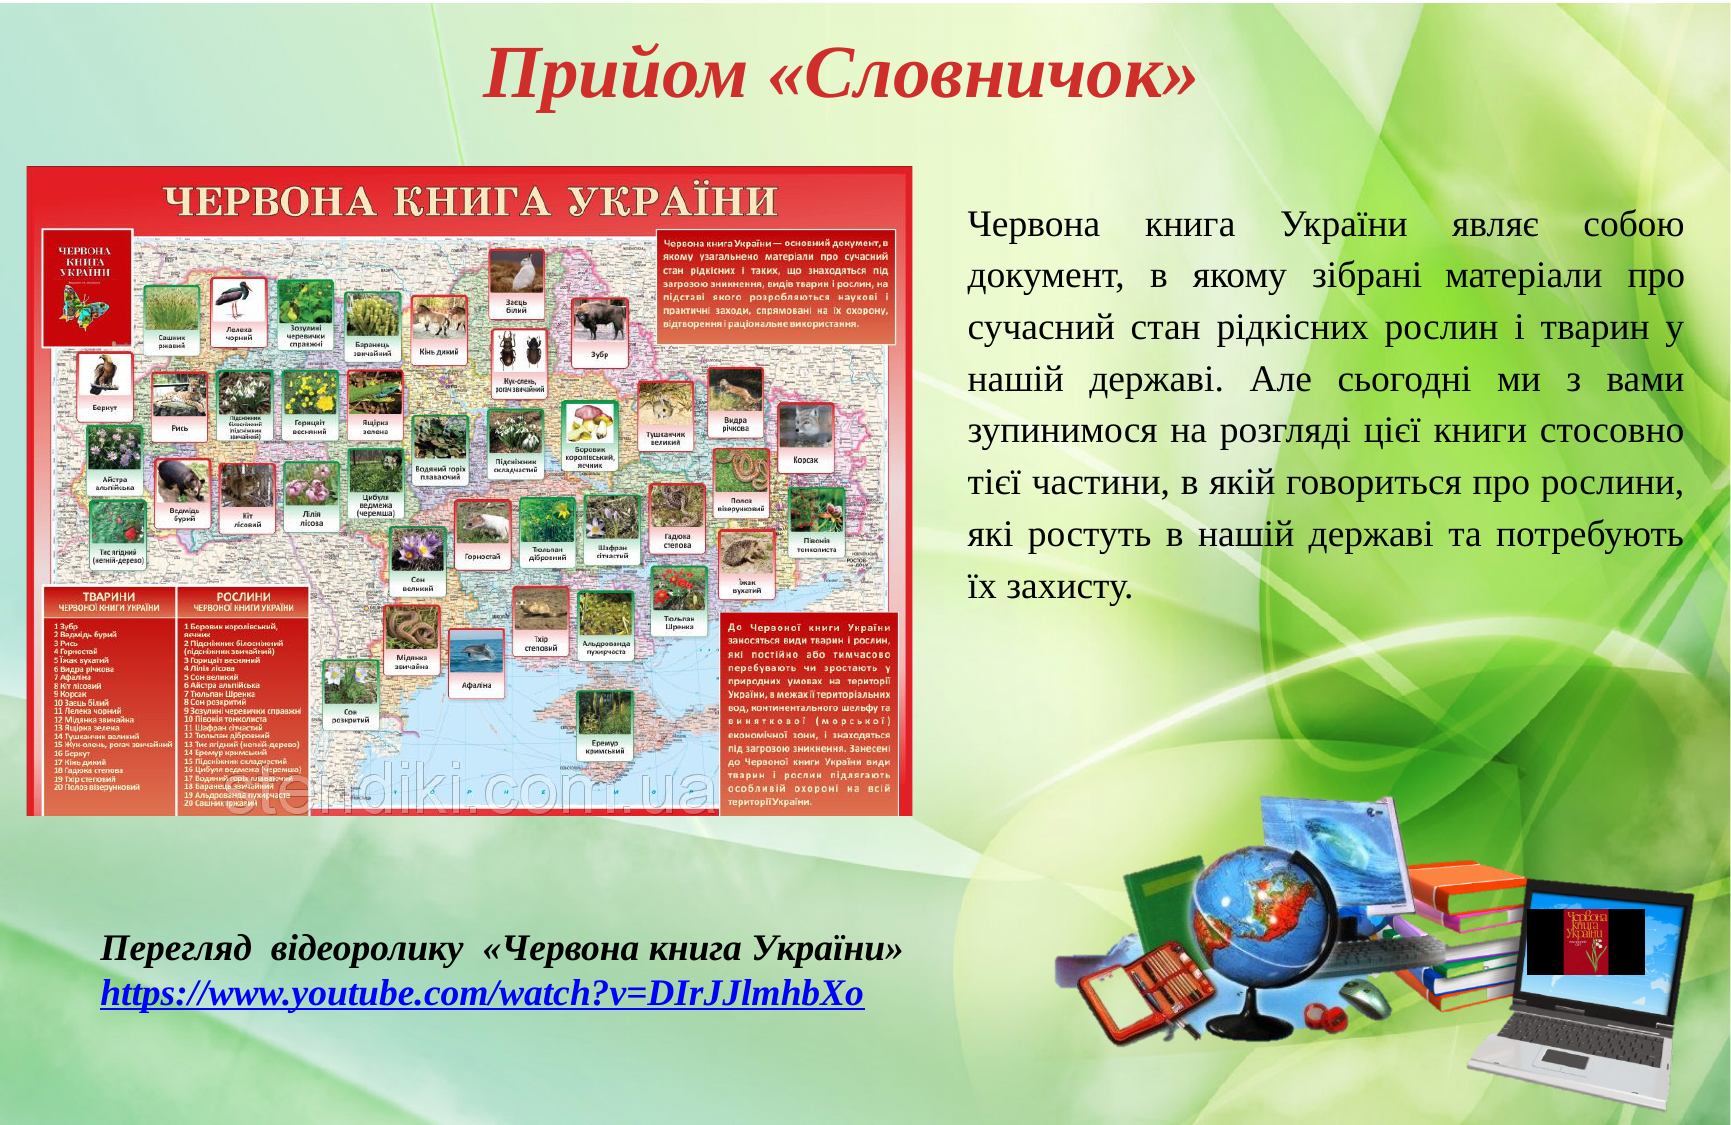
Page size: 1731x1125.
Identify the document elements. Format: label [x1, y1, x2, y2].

text_box [1526, 908, 1646, 976]
text_box [1008, 739, 1701, 1125]
picture [0, 2, 1731, 1125]
